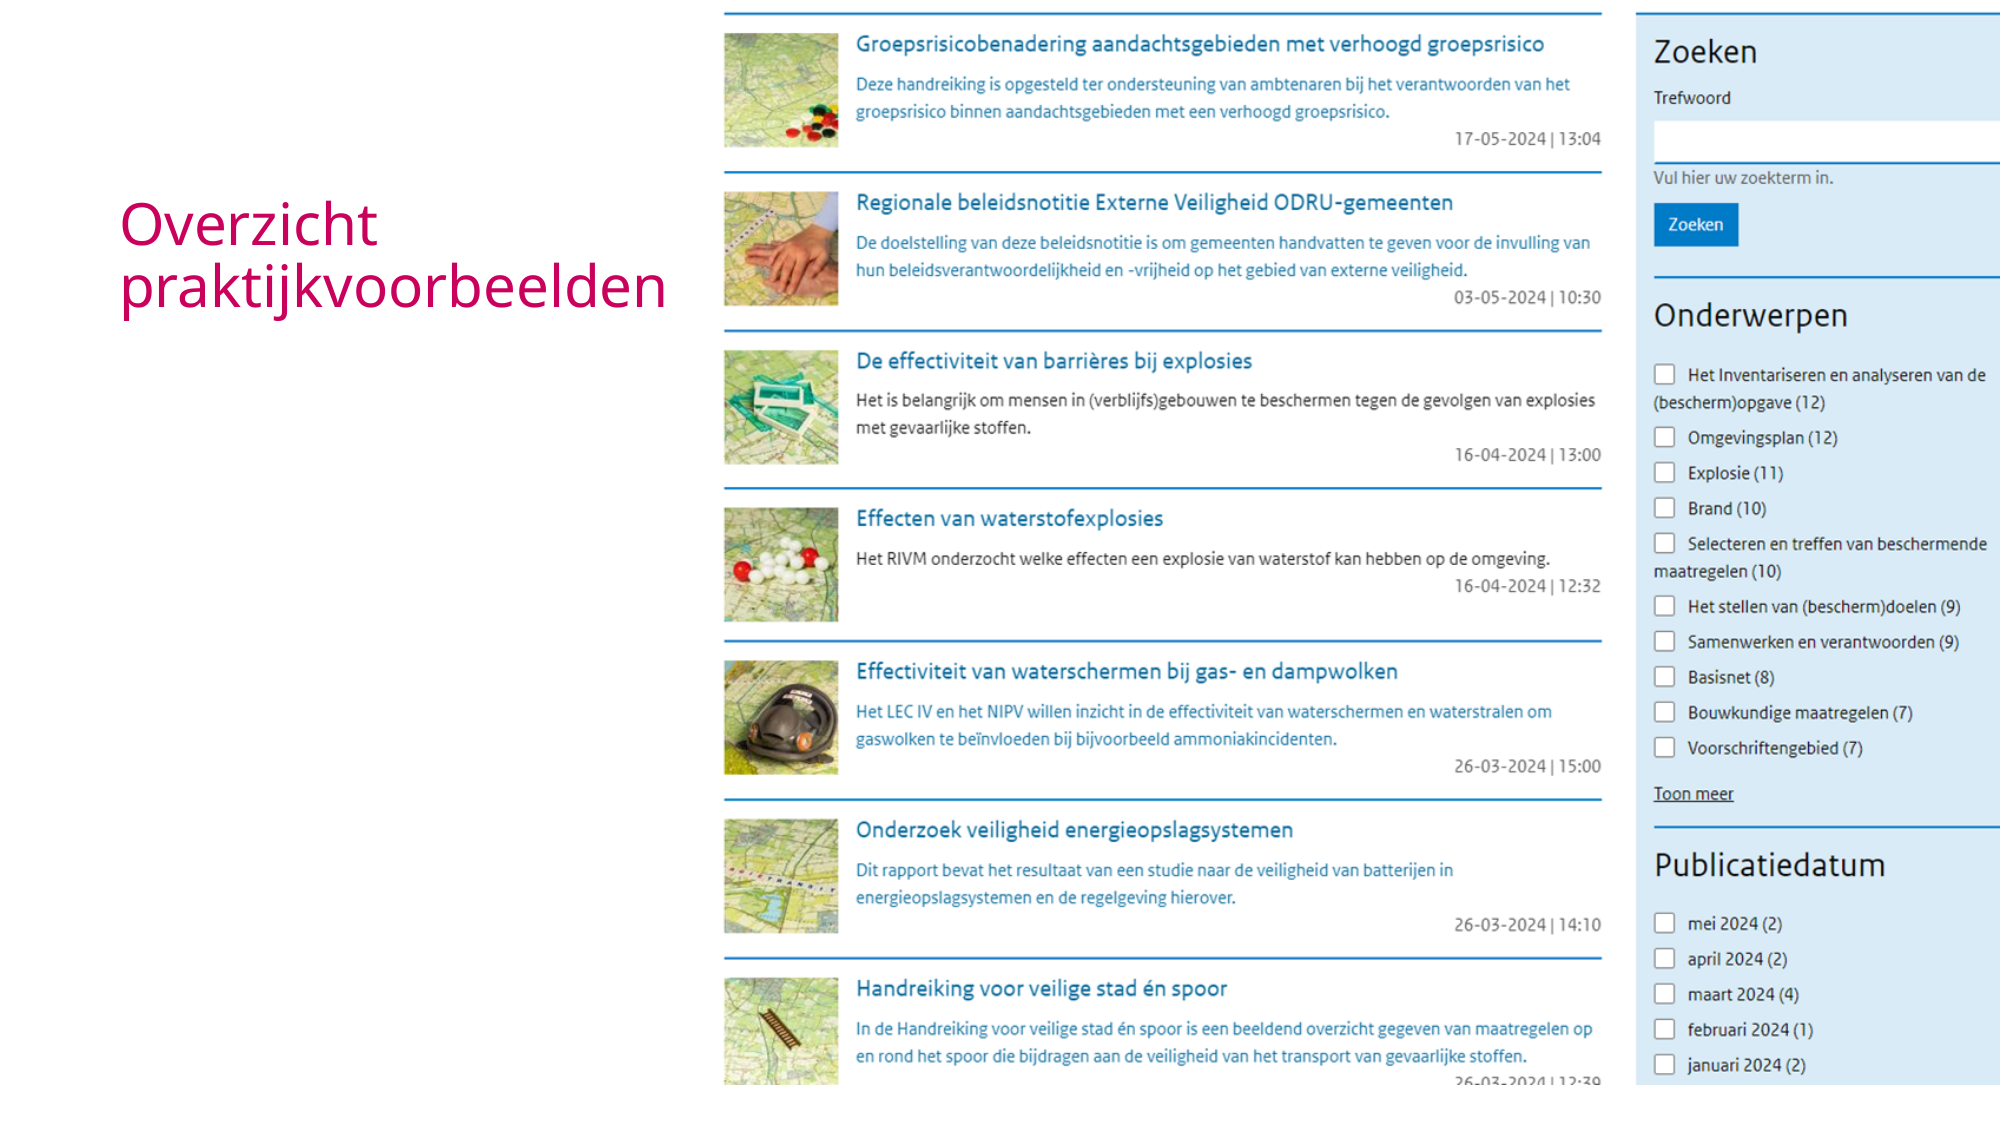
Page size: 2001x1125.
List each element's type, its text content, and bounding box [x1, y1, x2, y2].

title Overzicht praktijkvoorbeelden [104, 172, 713, 328]
picture [713, 0, 2000, 1085]
